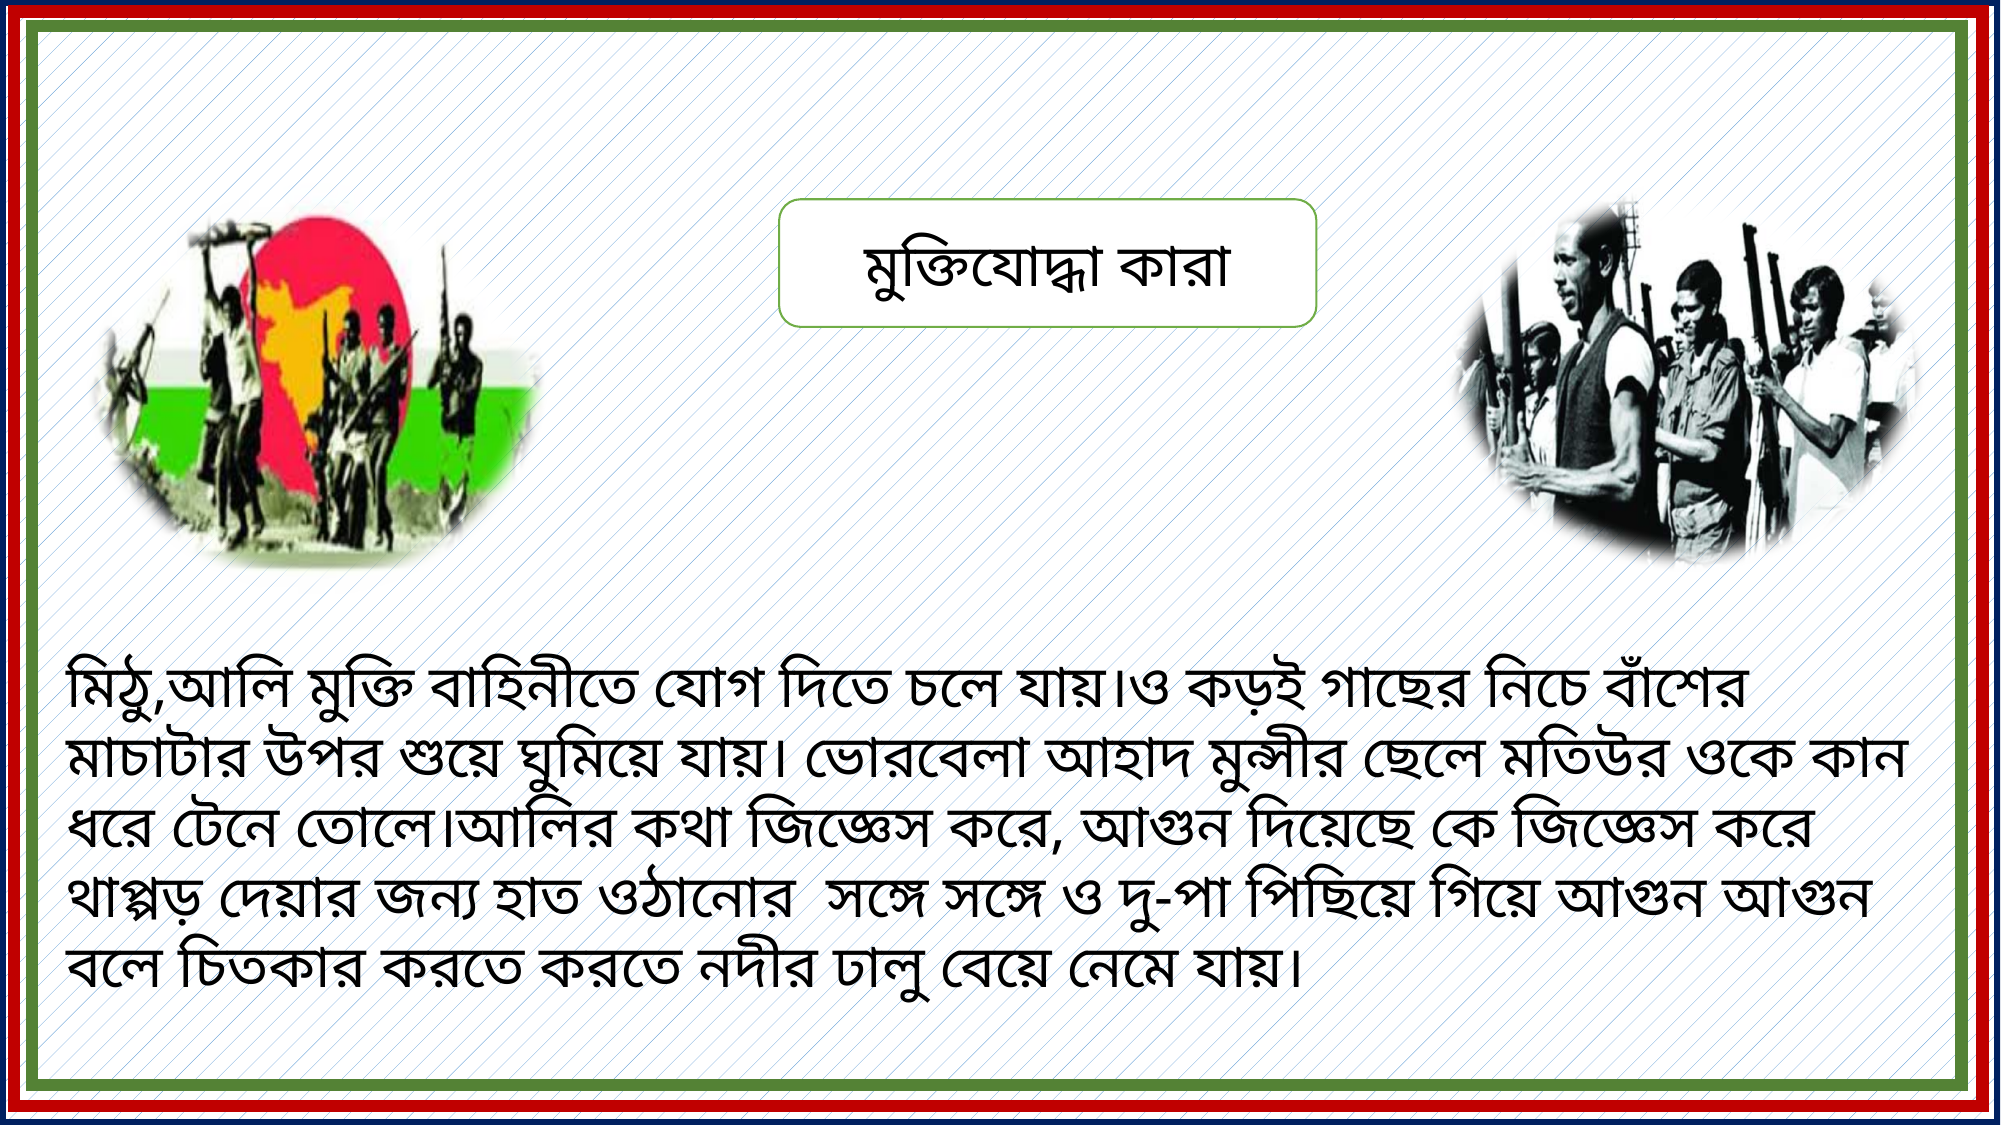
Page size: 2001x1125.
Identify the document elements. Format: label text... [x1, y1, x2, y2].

text_box মিঠু,আলি মুক্তি বাহিনীতে যোগ দিতে চলে যায়।ও কড়ই গাছের নিচে বাঁশের মাচাটার উপর শুয়ে ঘুমিয়ে যায়। ভোরবেলা আহাদ মুন্সীর ছেলে মতিউর ওকে কান ধরে টেনে তোলে।আলির কথা জিজ্ঞেস করে, আগুন দিয়েছে কে জিজ্ঞেস করে থাপ্পড় দেয়ার জন্য হাত ওঠানোর সঙ্গে সঙ্গে ও দু-পা পিছিয়ে গিয়ে আগুন আগুন বলে চিতকার করতে করতে নদীর ঢালু বেয়ে নেমে যায়। [51, 642, 1927, 1007]
text_box [31, 25, 1963, 1086]
picture [1443, 181, 1927, 573]
text_box [13, 11, 1984, 1107]
picture [85, 181, 549, 598]
text_box মুক্তিযোদ্ধা কারা [778, 198, 1318, 328]
